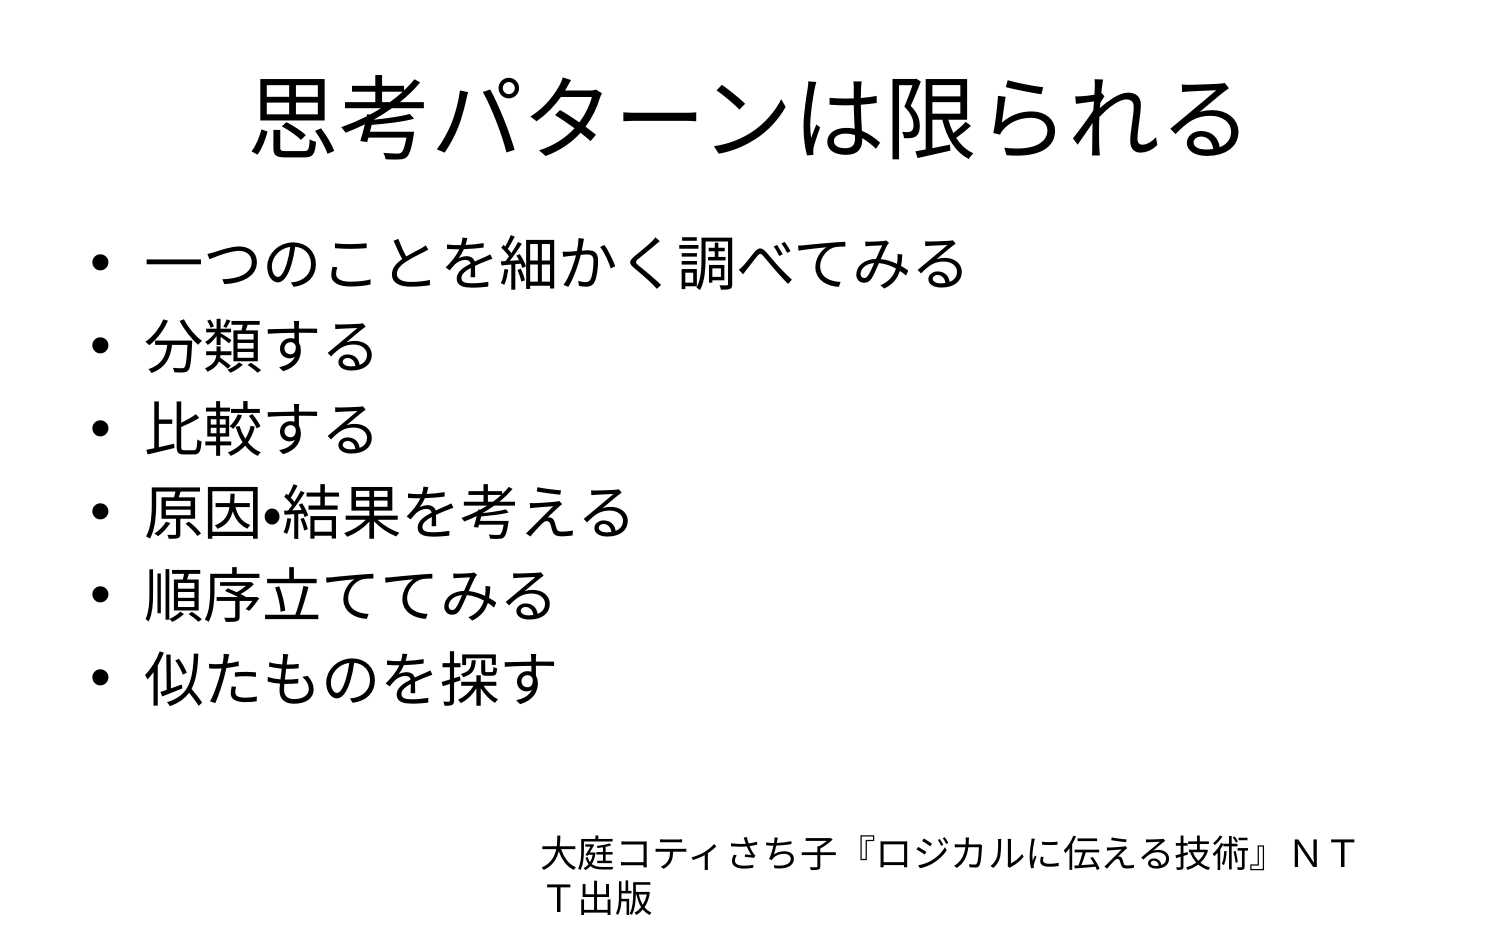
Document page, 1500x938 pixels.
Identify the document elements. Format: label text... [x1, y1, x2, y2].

text_box 大庭コティさち子『ロジカルに伝える技術』ＮＴＴ出版 [525, 823, 1412, 928]
list 一つのことを細かく調べてみる 分類する 比較する 原因・結果を考える 順序立ててみる 似たものを探す [75, 218, 1425, 725]
title 思考パターンは限られる [75, 37, 1425, 194]
